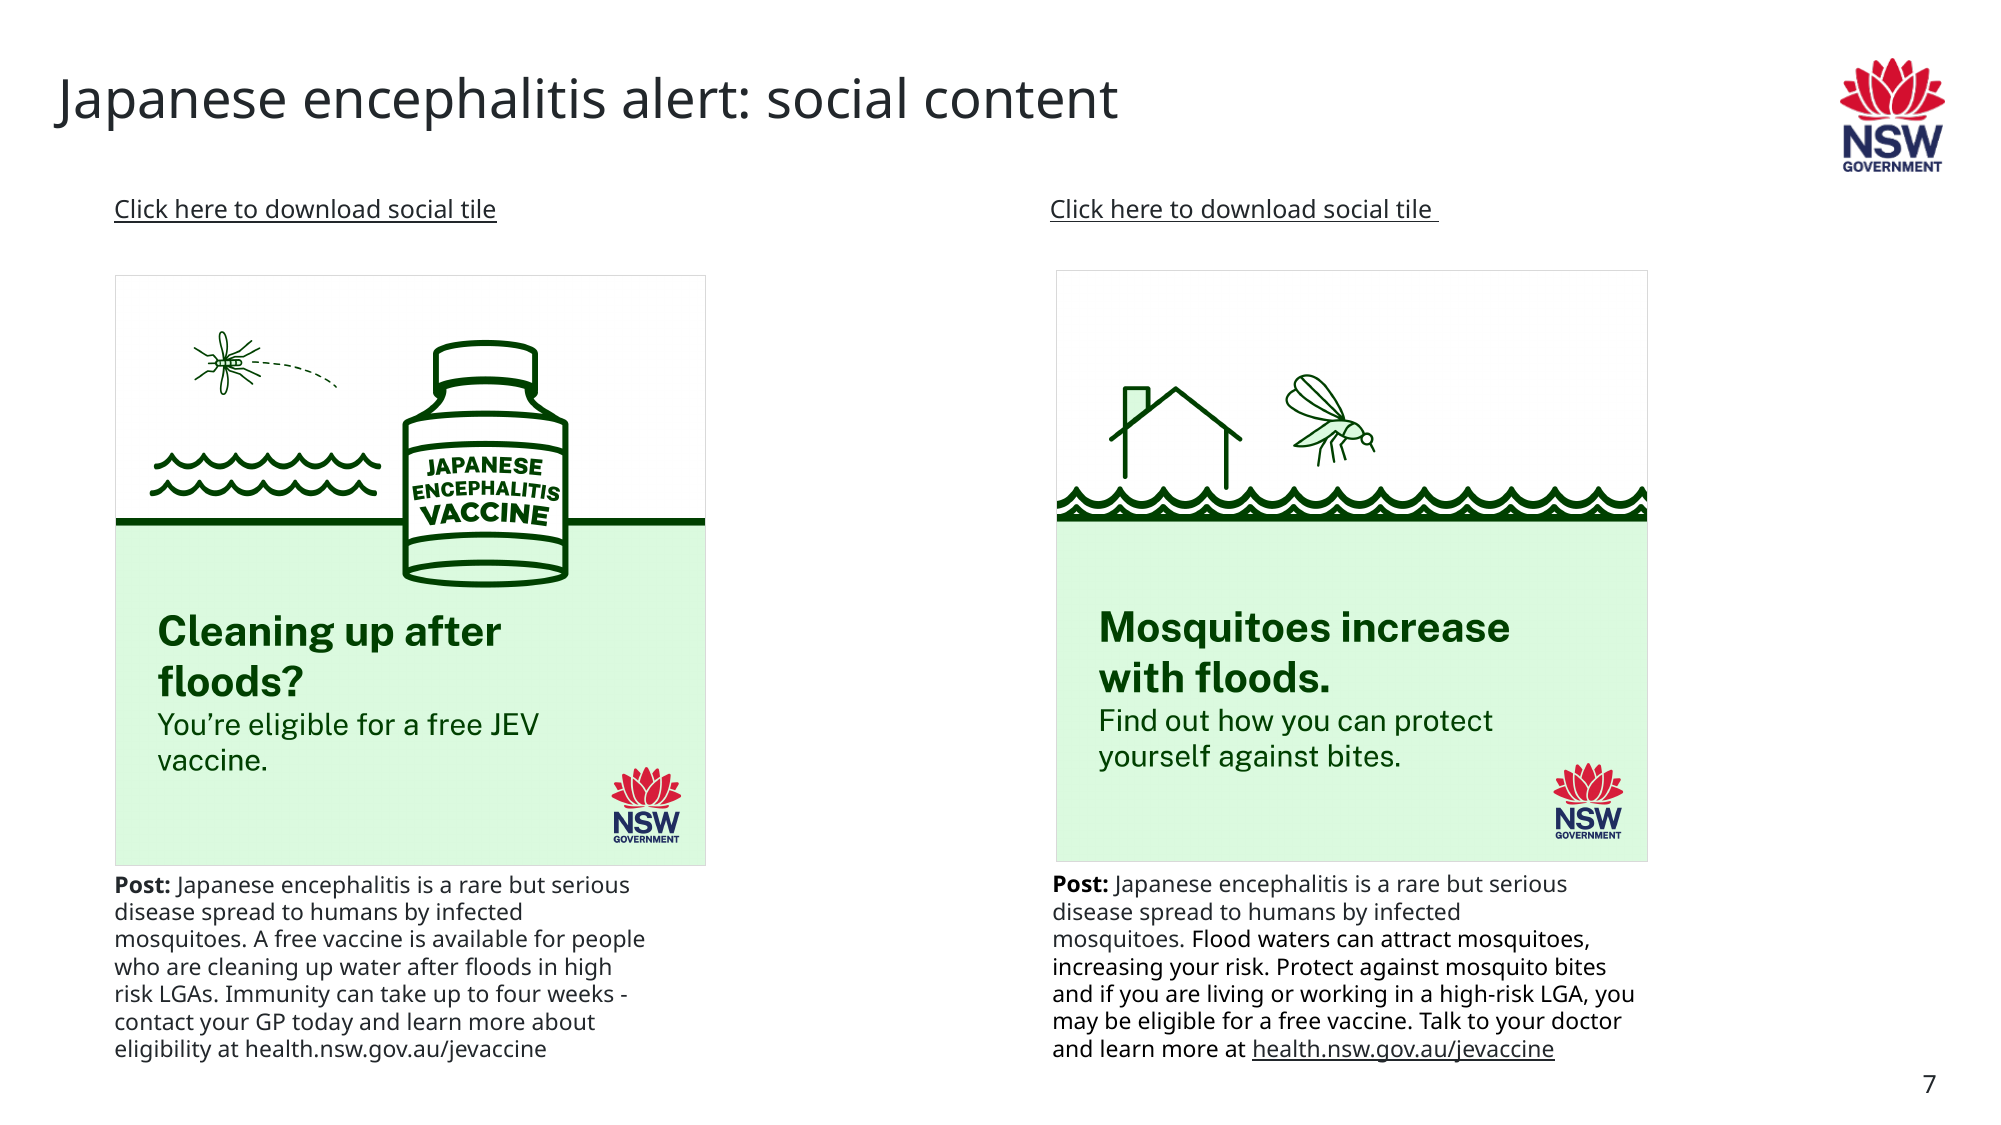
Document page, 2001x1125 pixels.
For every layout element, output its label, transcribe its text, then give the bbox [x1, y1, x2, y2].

text_box Post: Japanese encephalitis is a rare but serious disease spread to humans by infected mosquitoes. A free vaccine is available for people who are cleaning up water after floods in high risk LGAs. Immunity can take up to four weeks - contact your GP today and learn more about eligibility at health.nsw.gov.au/jevaccine [99, 862, 670, 1070]
text_box Post: Japanese encephalitis is a rare but serious disease spread to humans by infected mosquitoes. Flood waters can attract mosquitoes, increasing your risk. Protect against mosquito bites and if you are living or working in a high-risk LGA, you may be eligible for a free vaccine. Talk to your doctor and learn more at health.nsw.gov.au/jevaccine [1037, 862, 1657, 1074]
text_box Click here to download social tile [1035, 186, 1621, 235]
picture [1840, 58, 1945, 72]
picture [114, 274, 706, 866]
picture [1056, 270, 1648, 862]
slide_number 7 [1856, 1068, 1937, 1099]
text_box Click here to download social tile [99, 186, 685, 236]
title Japanese encephalitis alert: social content [59, 72, 2000, 175]
